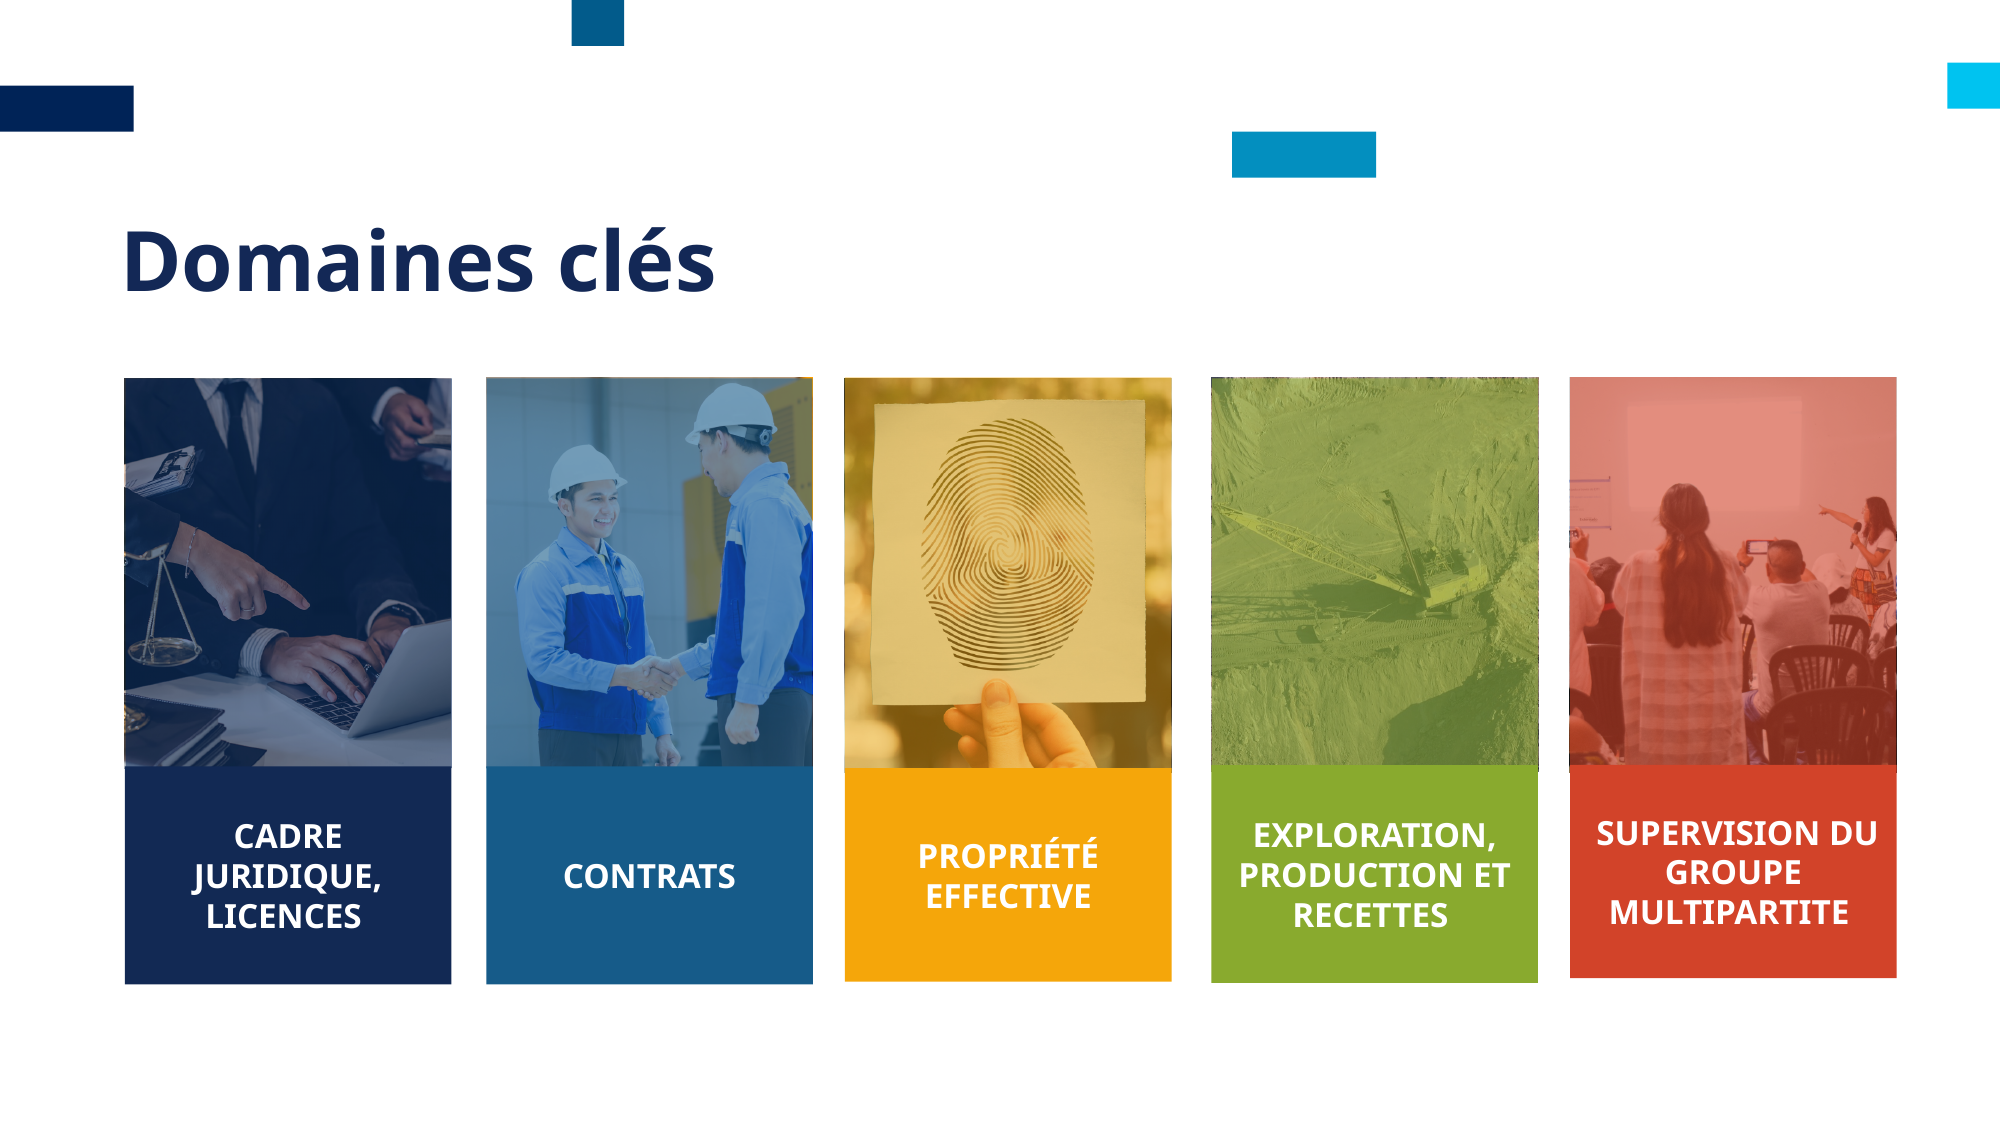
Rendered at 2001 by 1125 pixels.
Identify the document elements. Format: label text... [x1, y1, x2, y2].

picture [486, 377, 813, 770]
picture [844, 378, 1172, 773]
title Domaines clés [105, 212, 1895, 323]
picture [1211, 377, 1539, 772]
picture [124, 378, 451, 769]
picture [1569, 377, 1897, 773]
text_box [842, 375, 1174, 765]
text_box [123, 376, 455, 771]
text_box EXPLORATION, PRODUCTION ET RECETTES [1209, 762, 1541, 986]
text_box SUPERVISION DU GROUPE MULTIPARTITE [1567, 762, 1899, 981]
text_box [1567, 374, 1899, 762]
text_box PROPRIÉTÉ EFFECTIVE [842, 765, 1174, 984]
text_box CADRE JURIDIQUE, LICENCES [122, 764, 454, 987]
text_box CONTRATS [483, 764, 816, 987]
